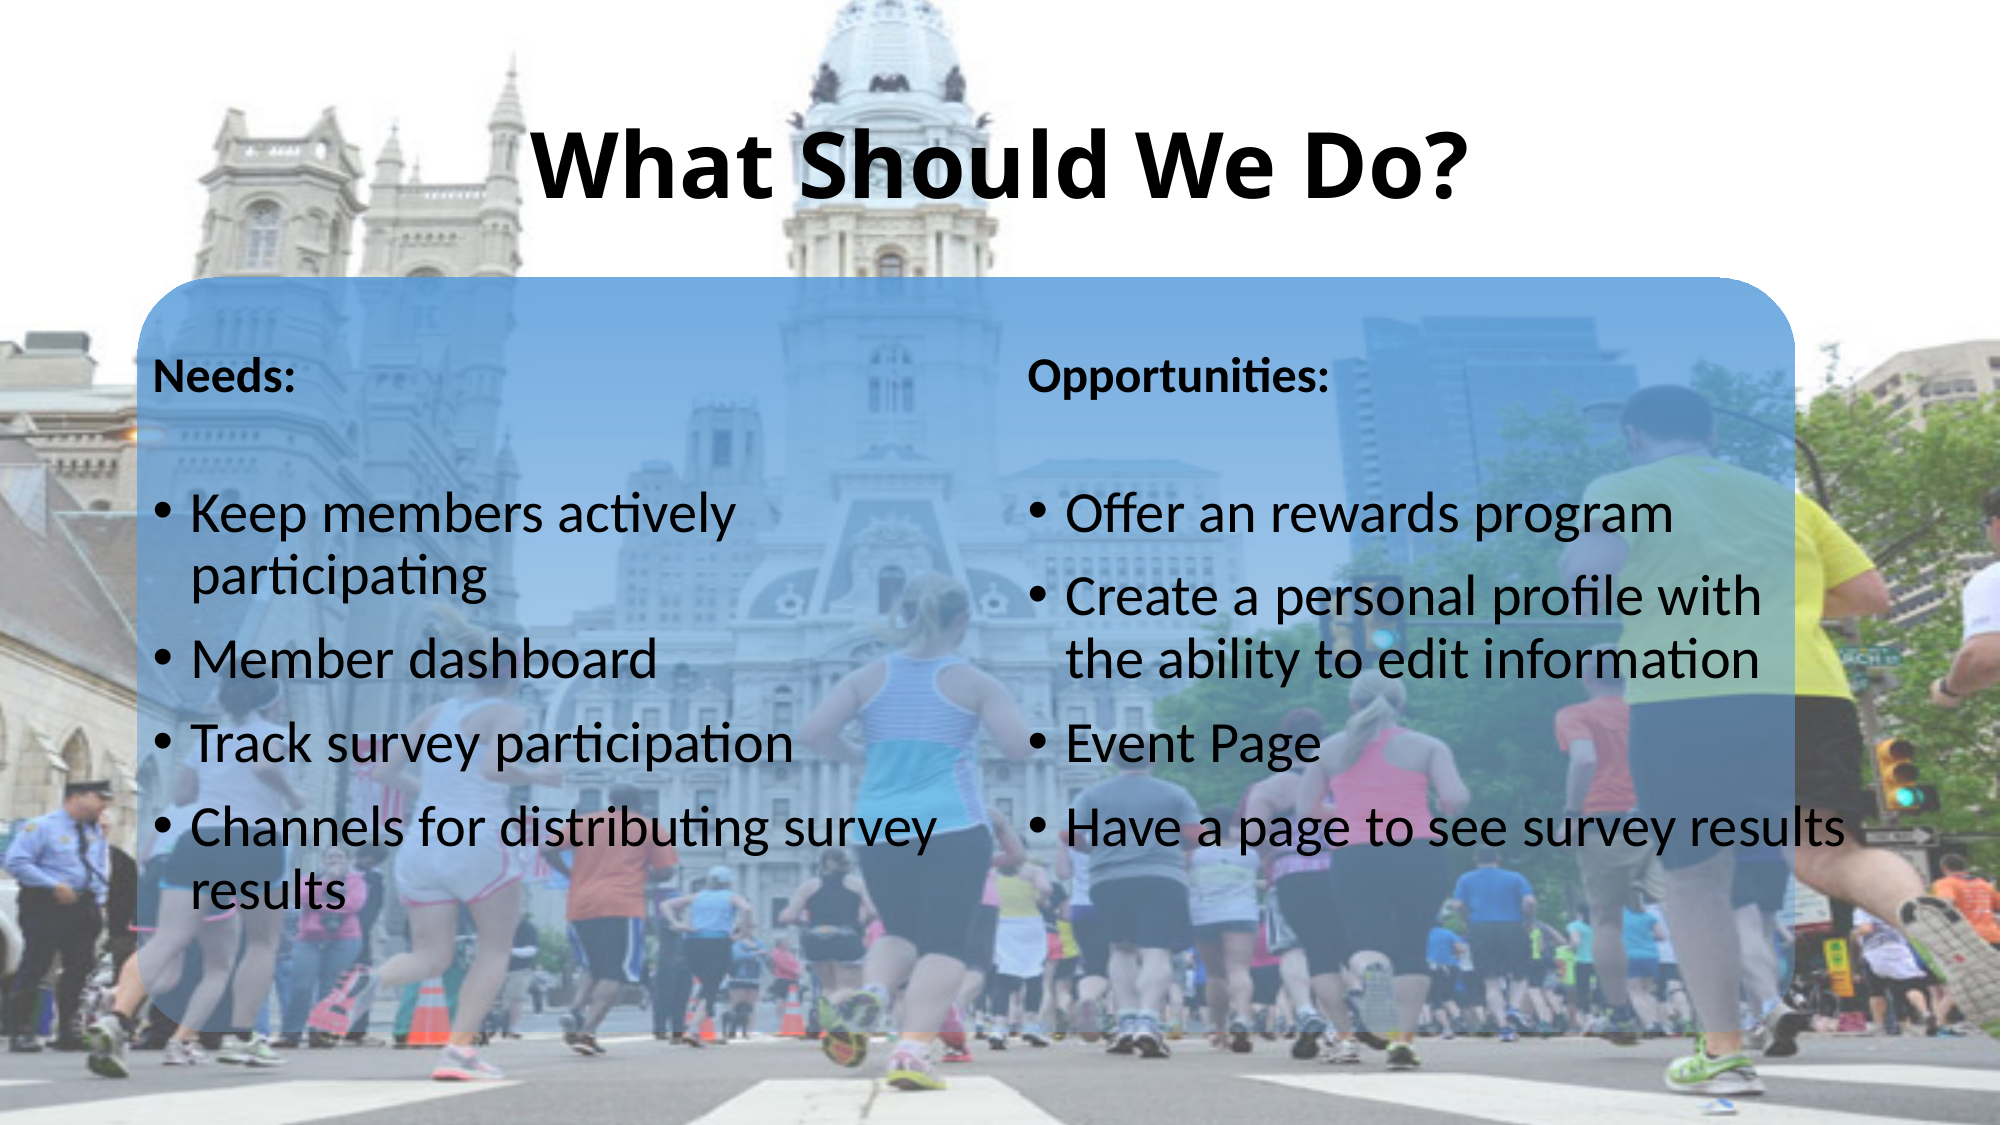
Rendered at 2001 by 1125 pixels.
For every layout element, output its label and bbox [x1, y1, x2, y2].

text_box [137, 277, 1795, 1032]
picture [0, 0, 2000, 1125]
